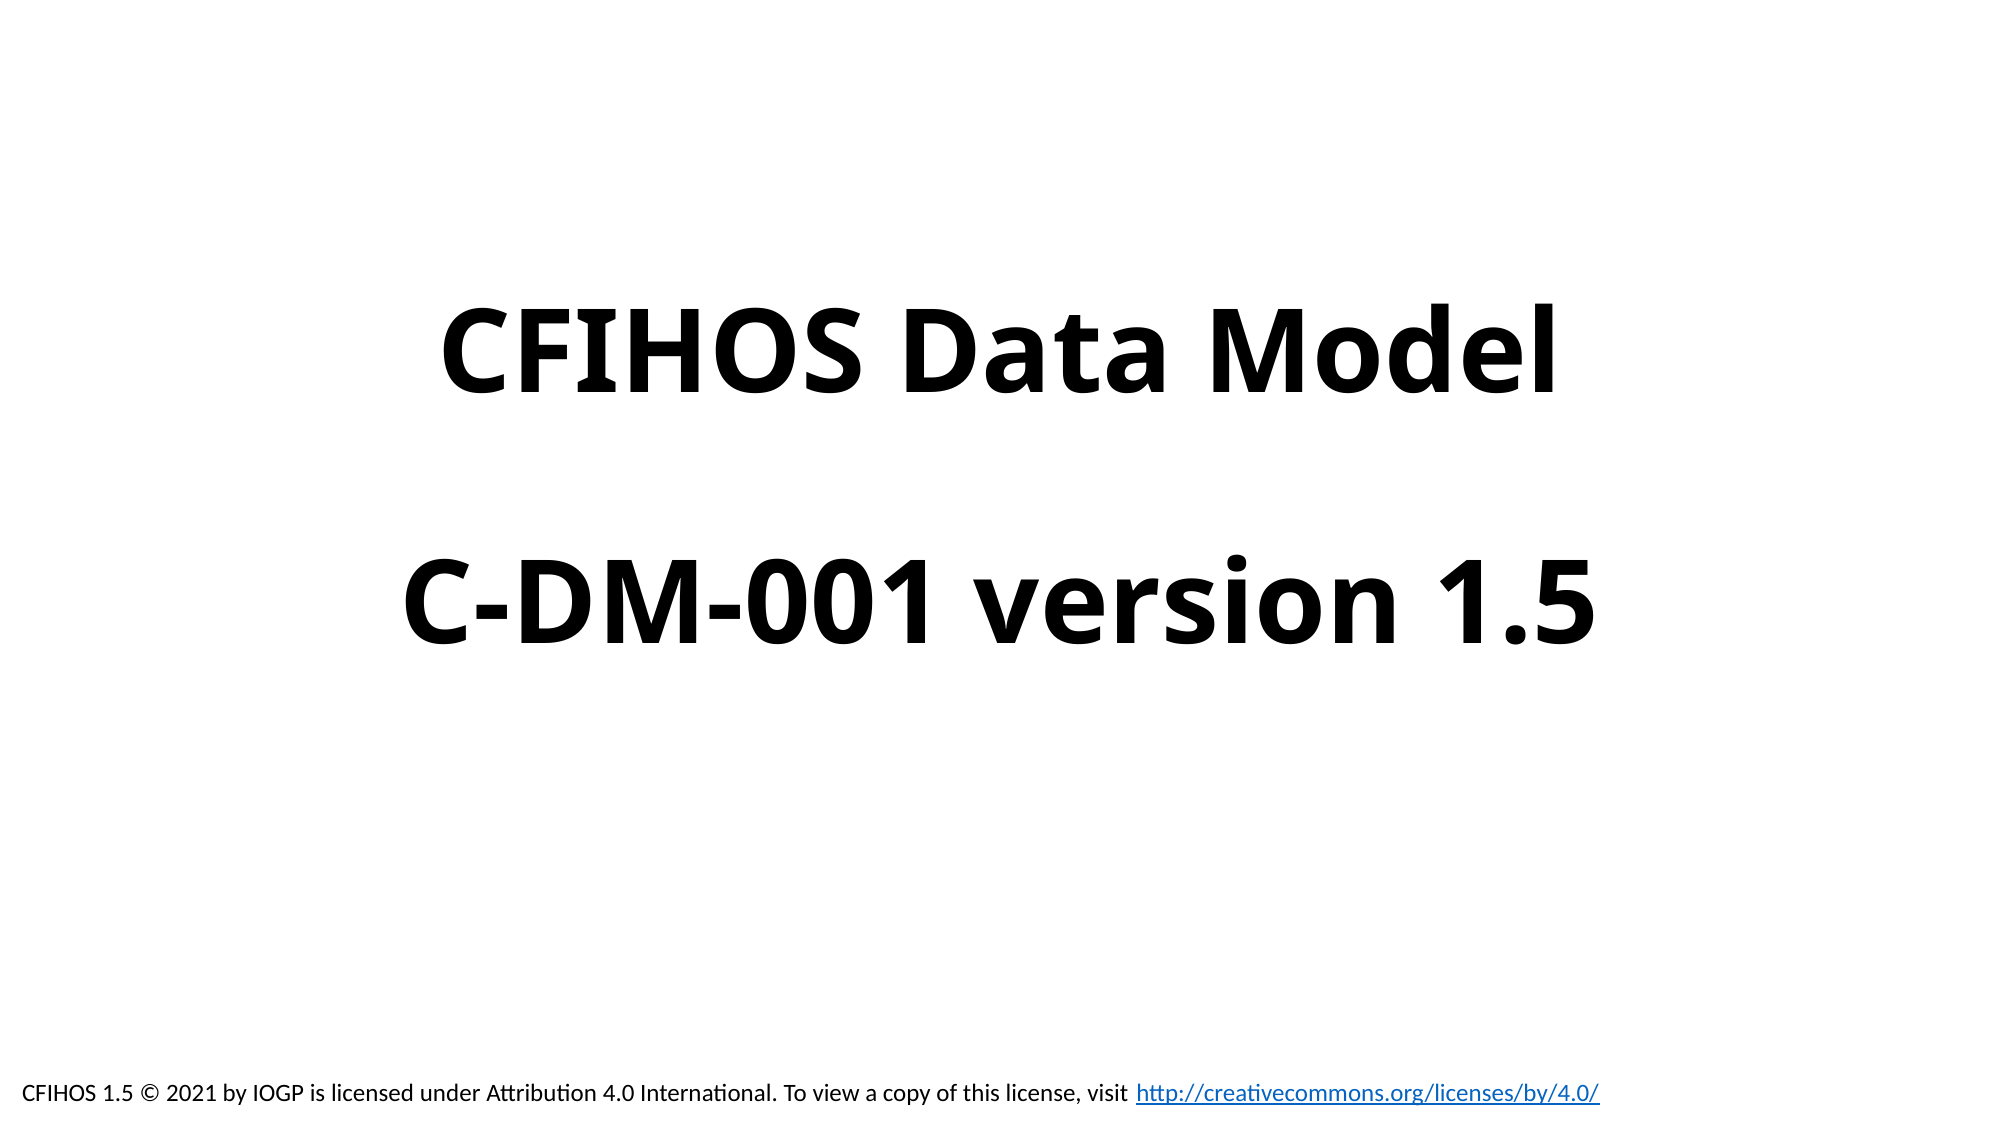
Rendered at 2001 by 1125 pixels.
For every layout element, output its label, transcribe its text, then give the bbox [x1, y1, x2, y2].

text_box CFIHOS 1.5 © 2021 by IOGP is licensed under Attribution 4.0 International. To view a copy of this license, visit http://creativecommons.org/licenses/by/4.0/ [7, 1069, 1615, 1114]
title CFIHOS Data Model C-DM-001 version 1.5 [249, 284, 1750, 677]
footer [662, 1042, 1338, 1103]
